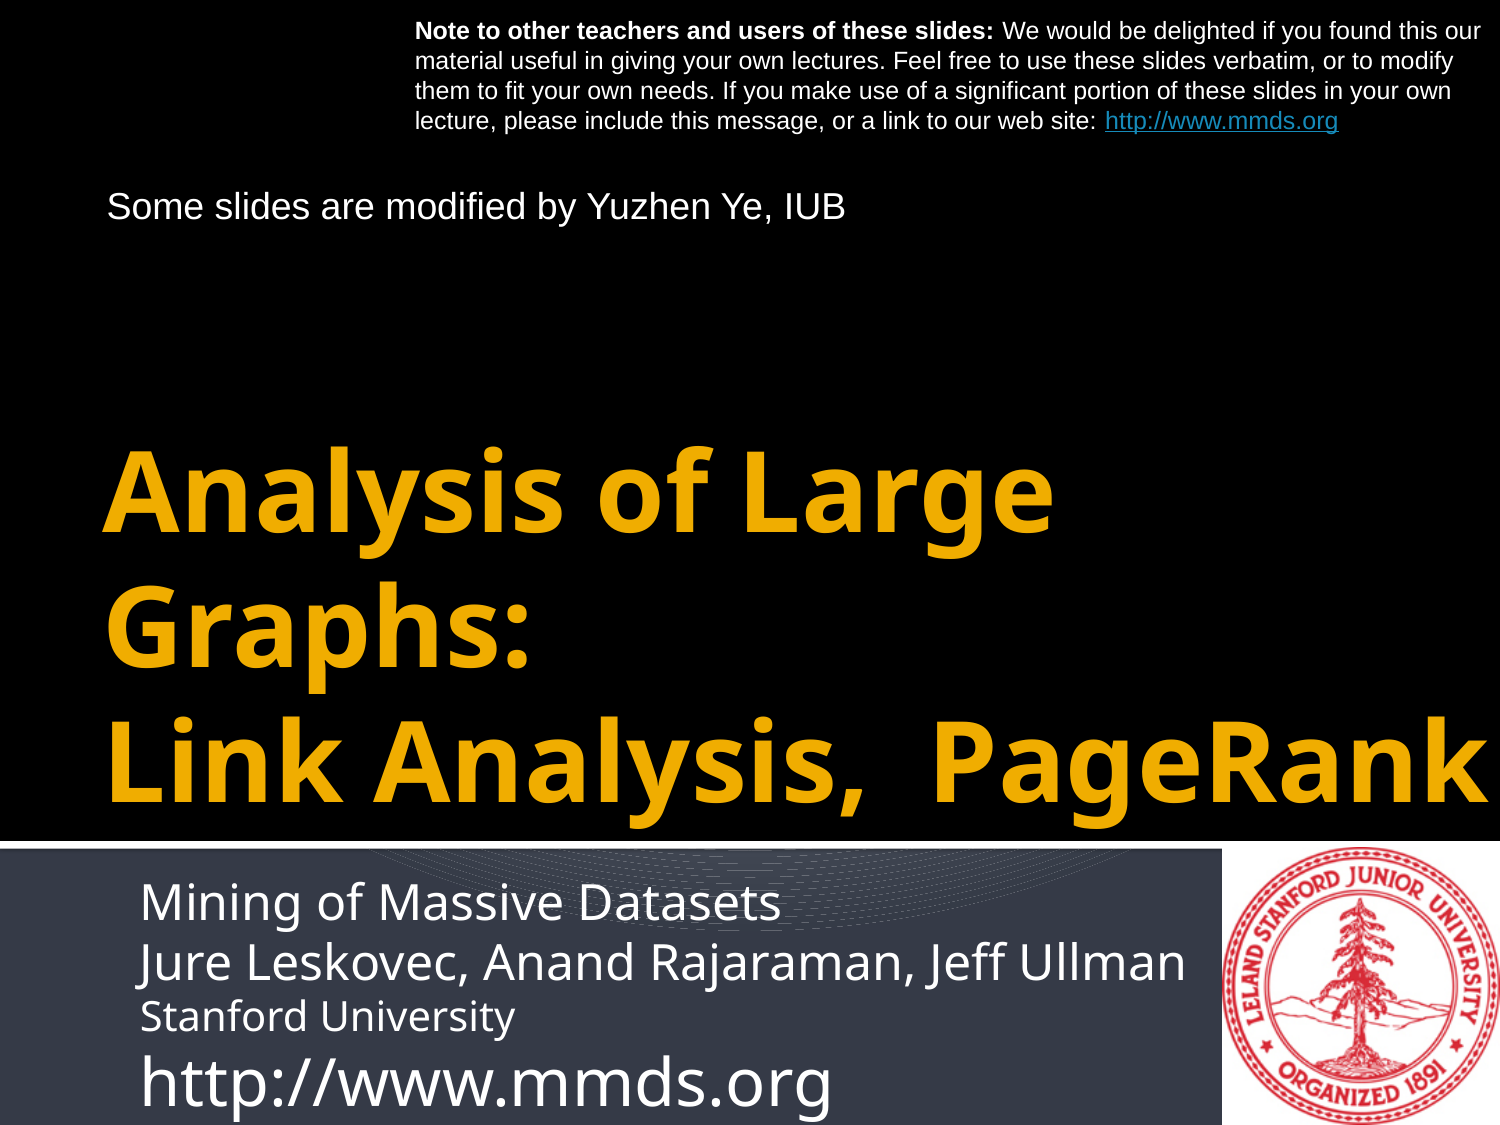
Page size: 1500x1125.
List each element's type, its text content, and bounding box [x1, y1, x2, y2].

picture [1222, 847, 1500, 1125]
title Analysis of Large Graphs: Link Analysis, PageRank [87, 237, 1500, 825]
text_box Note to other teachers and users of these slides: We would be delighted if you found this our material useful in giving your own lectures. Feel free to use these slides verbatim, or to modify them to fit your own needs. If you make use of a significant portion of these slides in your own lecture, please include this message, or a link to our web site: http://www.mmds.org [399, 7, 1500, 142]
text_box Some slides are modified by Yuzhen Ye, IUB [91, 174, 862, 235]
text_box Mining of Massive Datasets Jure Leskovec, Anand Rajaraman, Jeff Ullman Stanford University http://www.mmds.org [125, 862, 1216, 1125]
